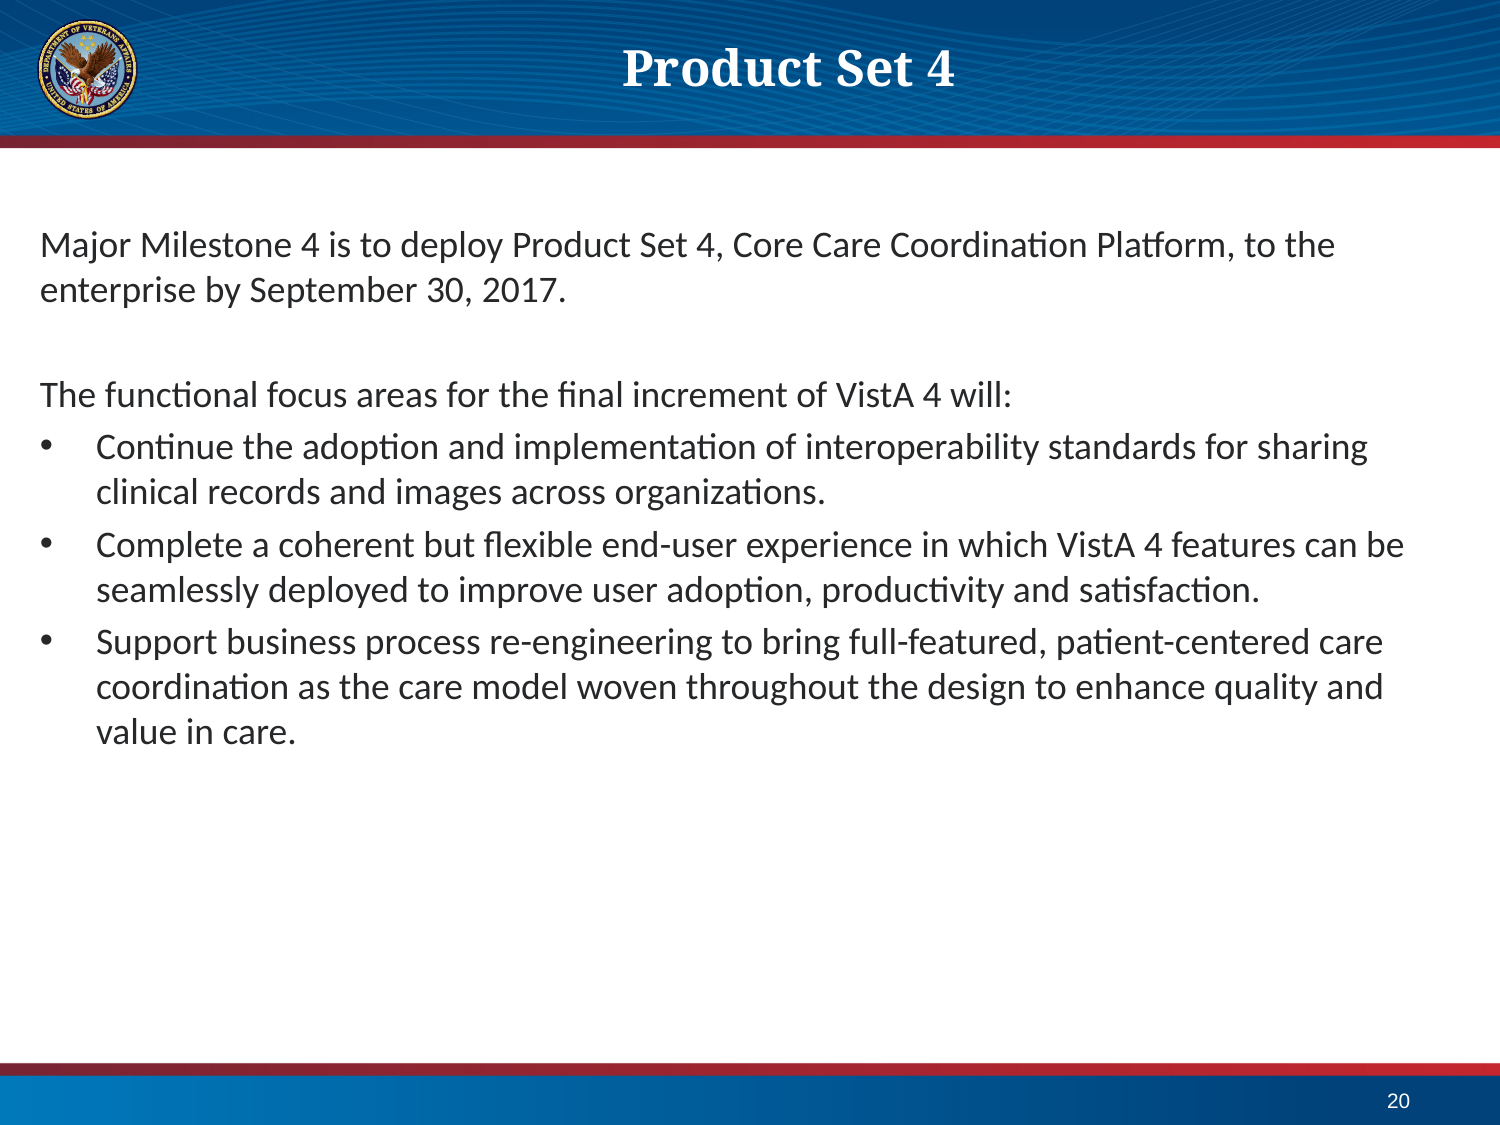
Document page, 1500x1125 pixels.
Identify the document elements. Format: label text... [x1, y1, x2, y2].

title Product Set 4 [113, 29, 1464, 163]
slide_number 20 [1074, 1074, 1425, 1125]
picture [0, 0, 1500, 1125]
list Major Milestone 4 is to deploy Product Set 4, Core Care Coordination Platform, to the enterprise by September 30, 2017. The functional focus areas for the final increment of VistA 4 will: Continue the adoption and implementation of interoperability standards for sharing clinical records and images across organizations. Complete a coherent but flexible end-user experience in which VistA 4 features can be seamlessly deployed to improve user adoption, productivity and satisfaction. Support business process re-engineering to bring full-featured, patient-centered care coordination as the care model woven throughout the design to enhance quality and value in care. [24, 212, 1463, 1000]
